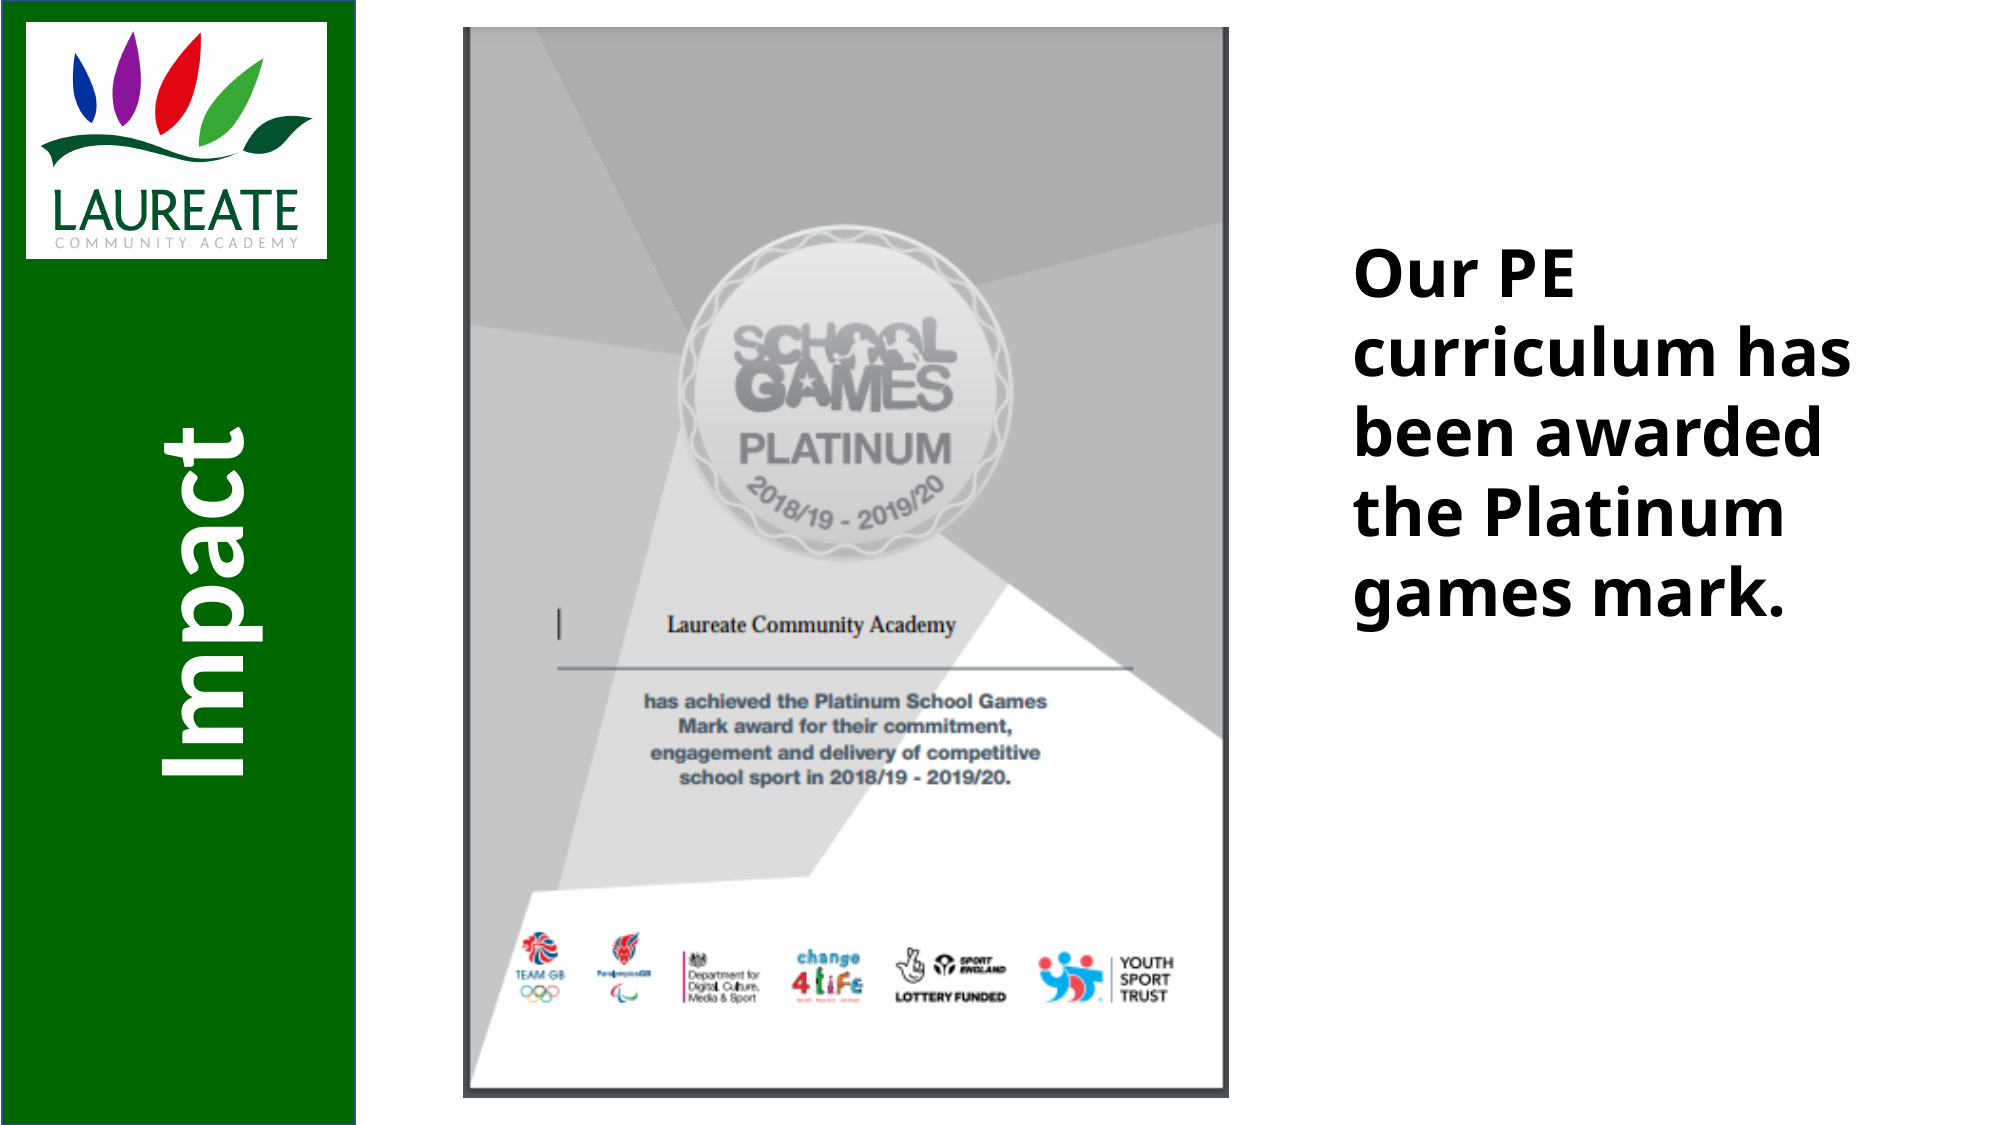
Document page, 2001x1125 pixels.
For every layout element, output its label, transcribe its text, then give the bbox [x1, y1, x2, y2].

text_box [1, 0, 355, 1125]
text_box Impact [110, 338, 276, 873]
picture [26, 22, 327, 259]
text_box Our PE curriculum has been awarded the Platinum games mark. [1337, 222, 1936, 638]
picture [463, 27, 1229, 1098]
